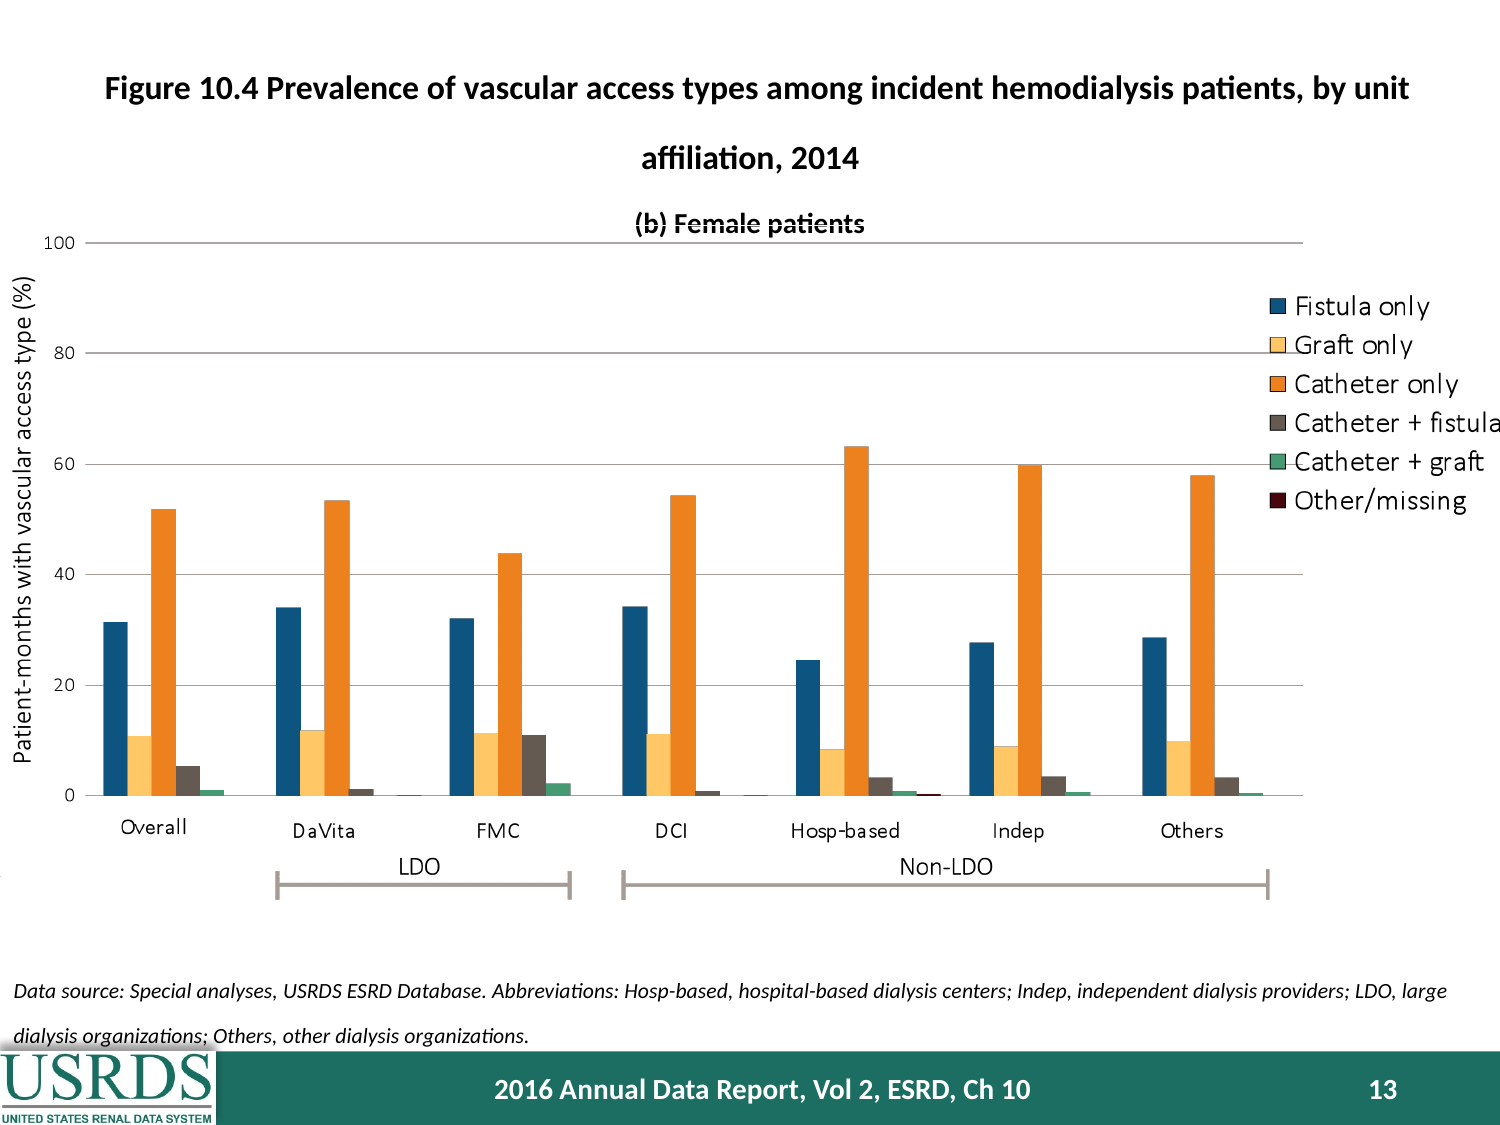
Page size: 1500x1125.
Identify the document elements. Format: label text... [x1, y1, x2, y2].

picture [0, 1070, 216, 1125]
text_box Figure 10.4 Prevalence of vascular access types among incident hemodialysis patients, by unit affiliation, 2014 (b) Female patients [0, 51, 1500, 224]
footer 2016 Annual Data Report, Vol 2, ESRD, Ch 10 [474, 1070, 1050, 1113]
text_box Data source: Special analyses, USRDS ESRD Database. Abbreviations: Hosp-based, hospital-based dialysis centers; Indep, independent dialysis providers; LDO, large dialysis organizations; Others, other dialysis organizations. [0, 964, 1499, 1070]
slide_number 13 [1262, 1070, 1413, 1108]
picture [0, 225, 1500, 900]
